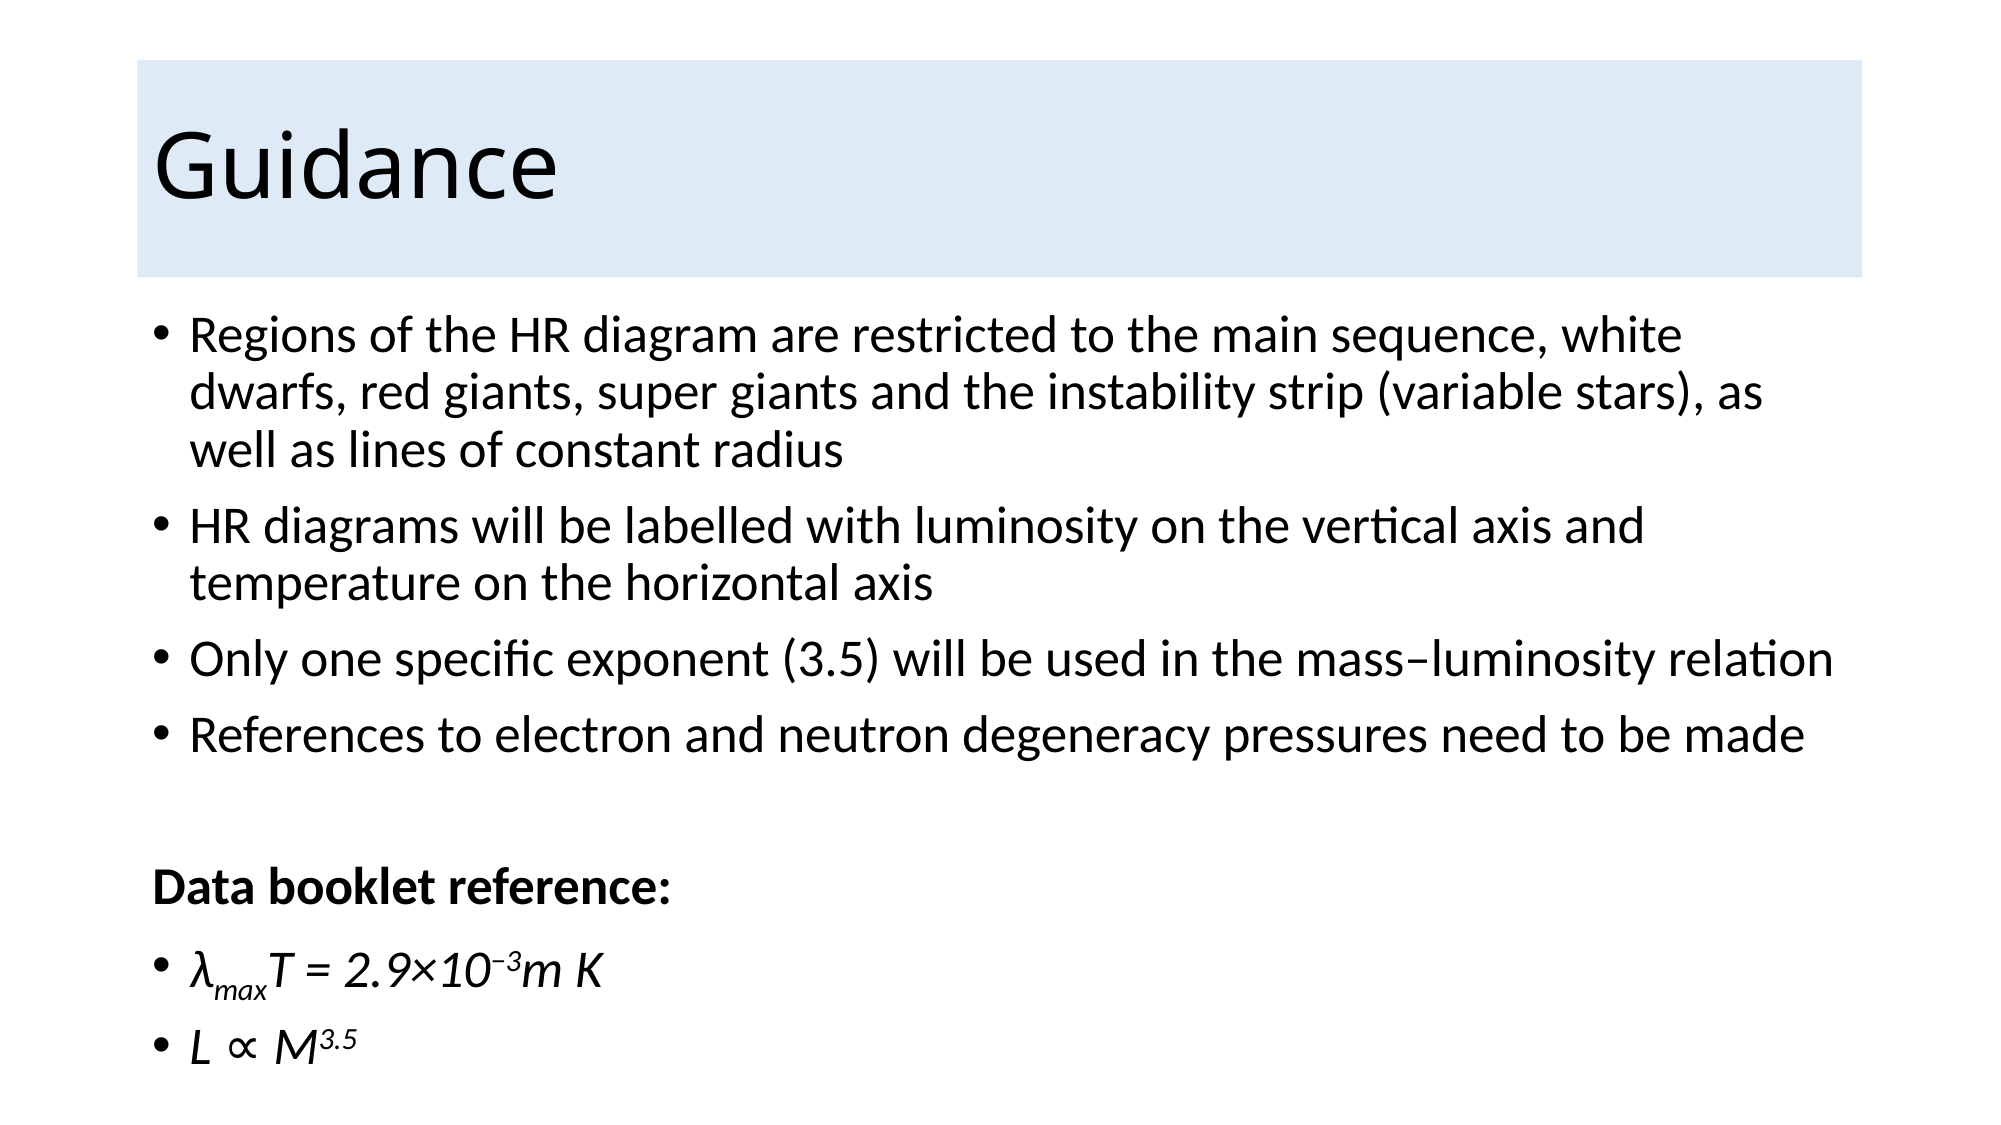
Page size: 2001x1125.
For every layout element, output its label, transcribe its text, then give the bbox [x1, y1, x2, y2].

title Guidance [137, 59, 1863, 278]
list Regions of the HR diagram are restricted to the main sequence, white dwarfs, red giants, super giants and the instability strip (variable stars), as well as lines of constant radius HR diagrams will be labelled with luminosity on the vertical axis and temperature on the horizontal axis Only one specific exponent (3.5) will be used in the mass–luminosity relation References to electron and neutron degeneracy pressures need to be made Data booklet reference: λmaxT = 2.9×10−3m K L ∝ M3.5 [137, 299, 1863, 1105]
